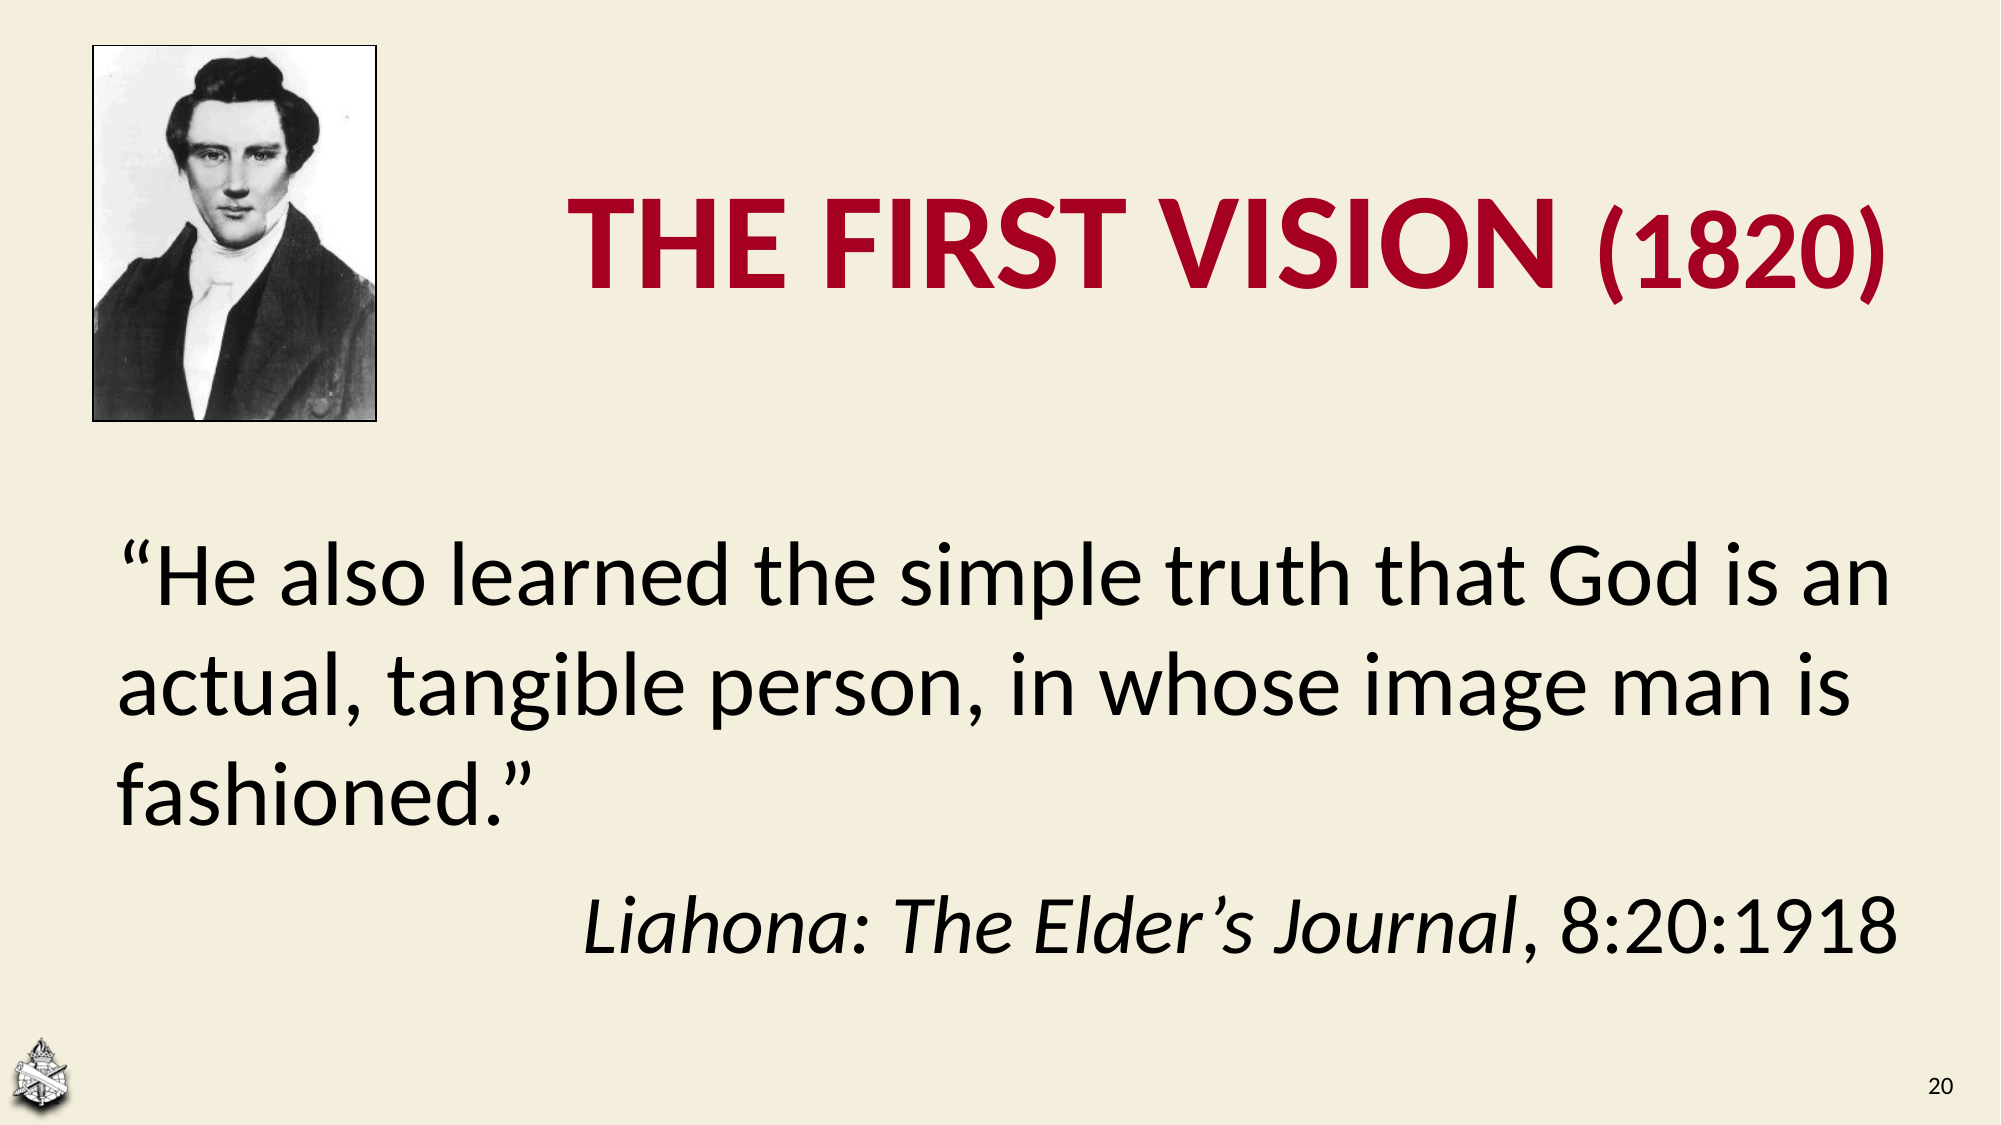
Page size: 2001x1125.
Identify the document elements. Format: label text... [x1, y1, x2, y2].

title The First Vision (1820) [543, 101, 1907, 365]
slide_number 20 [1905, 1061, 1969, 1125]
list “He also learned the simple truth that God is an actual, tangible person, in whose image man is fashioned.” Liahona: The Elder’s Journal, 8:20:1918 [101, 506, 1952, 1079]
picture [93, 45, 376, 421]
picture [12, 1037, 69, 1108]
